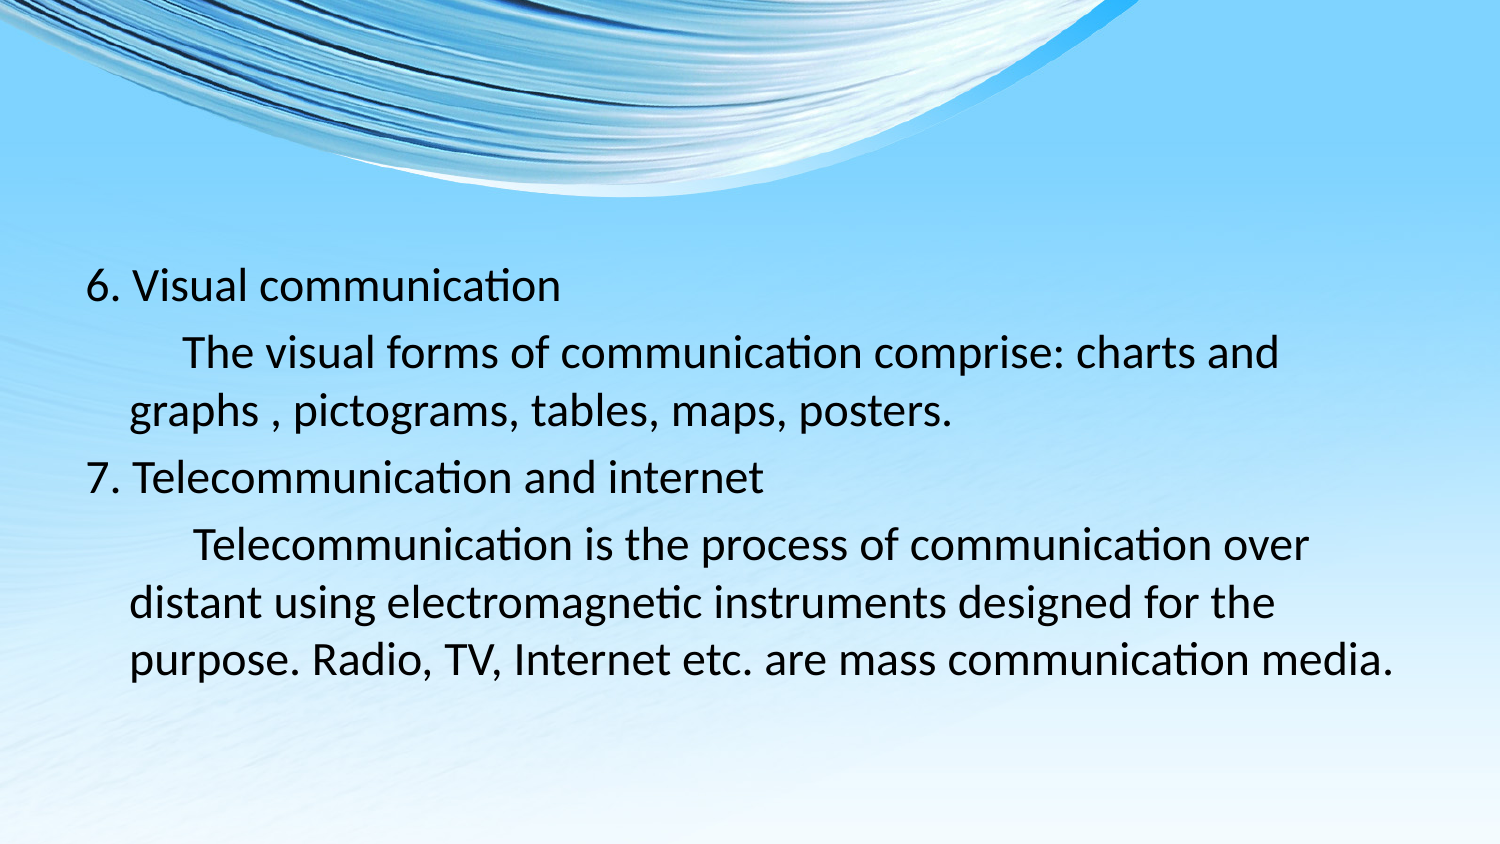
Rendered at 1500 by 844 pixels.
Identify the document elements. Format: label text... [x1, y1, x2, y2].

picture [0, 0, 1500, 844]
list 6. Visual communication The visual forms of communication comprise: charts and graphs , pictograms, tables, maps, posters. 7. Telecommunication and internet Telecommunication is the process of communication over distant using electromagnetic instruments designed for the purpose. Radio, TV, Internet etc. are mass communication media. [70, 246, 1421, 756]
